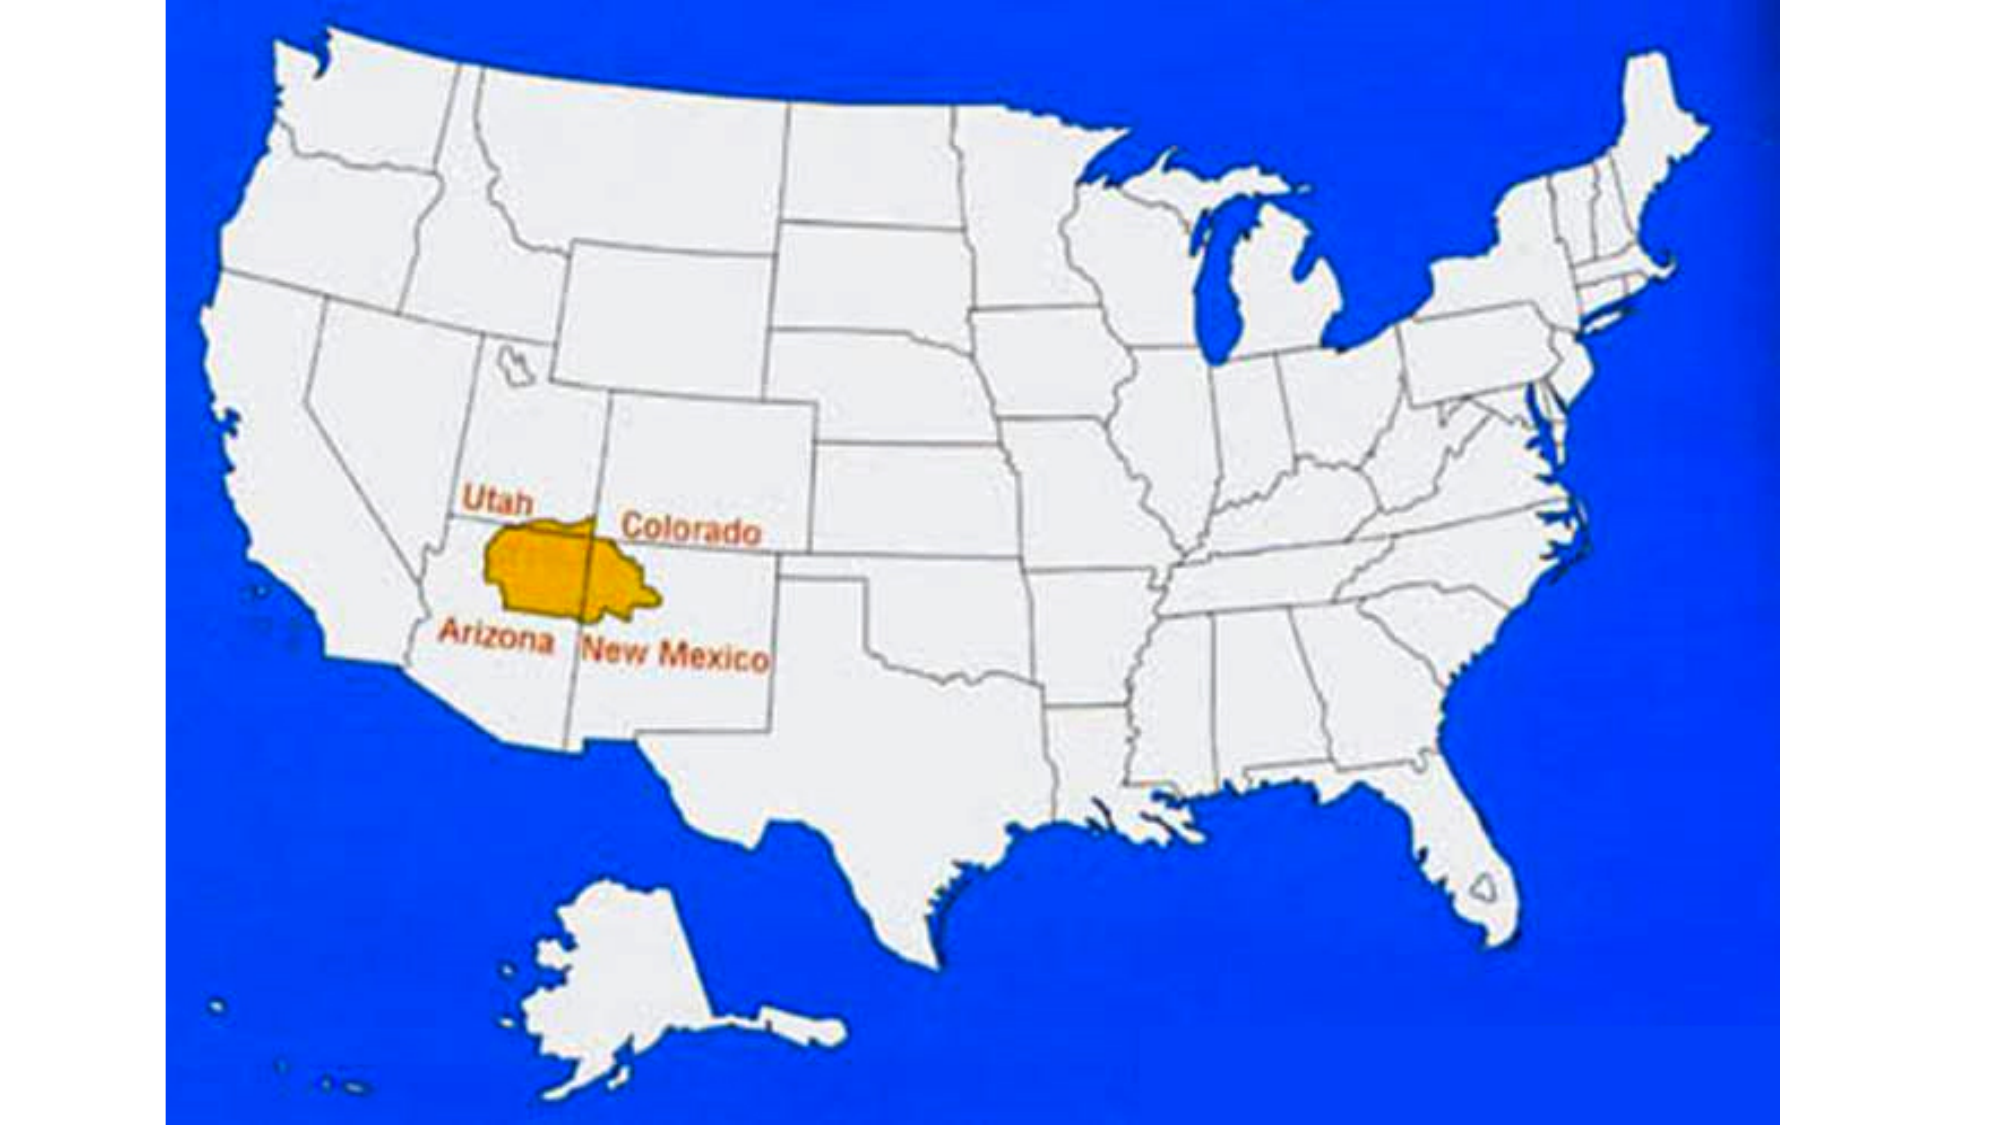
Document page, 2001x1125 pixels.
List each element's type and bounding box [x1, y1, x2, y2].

picture [165, 0, 1806, 1125]
